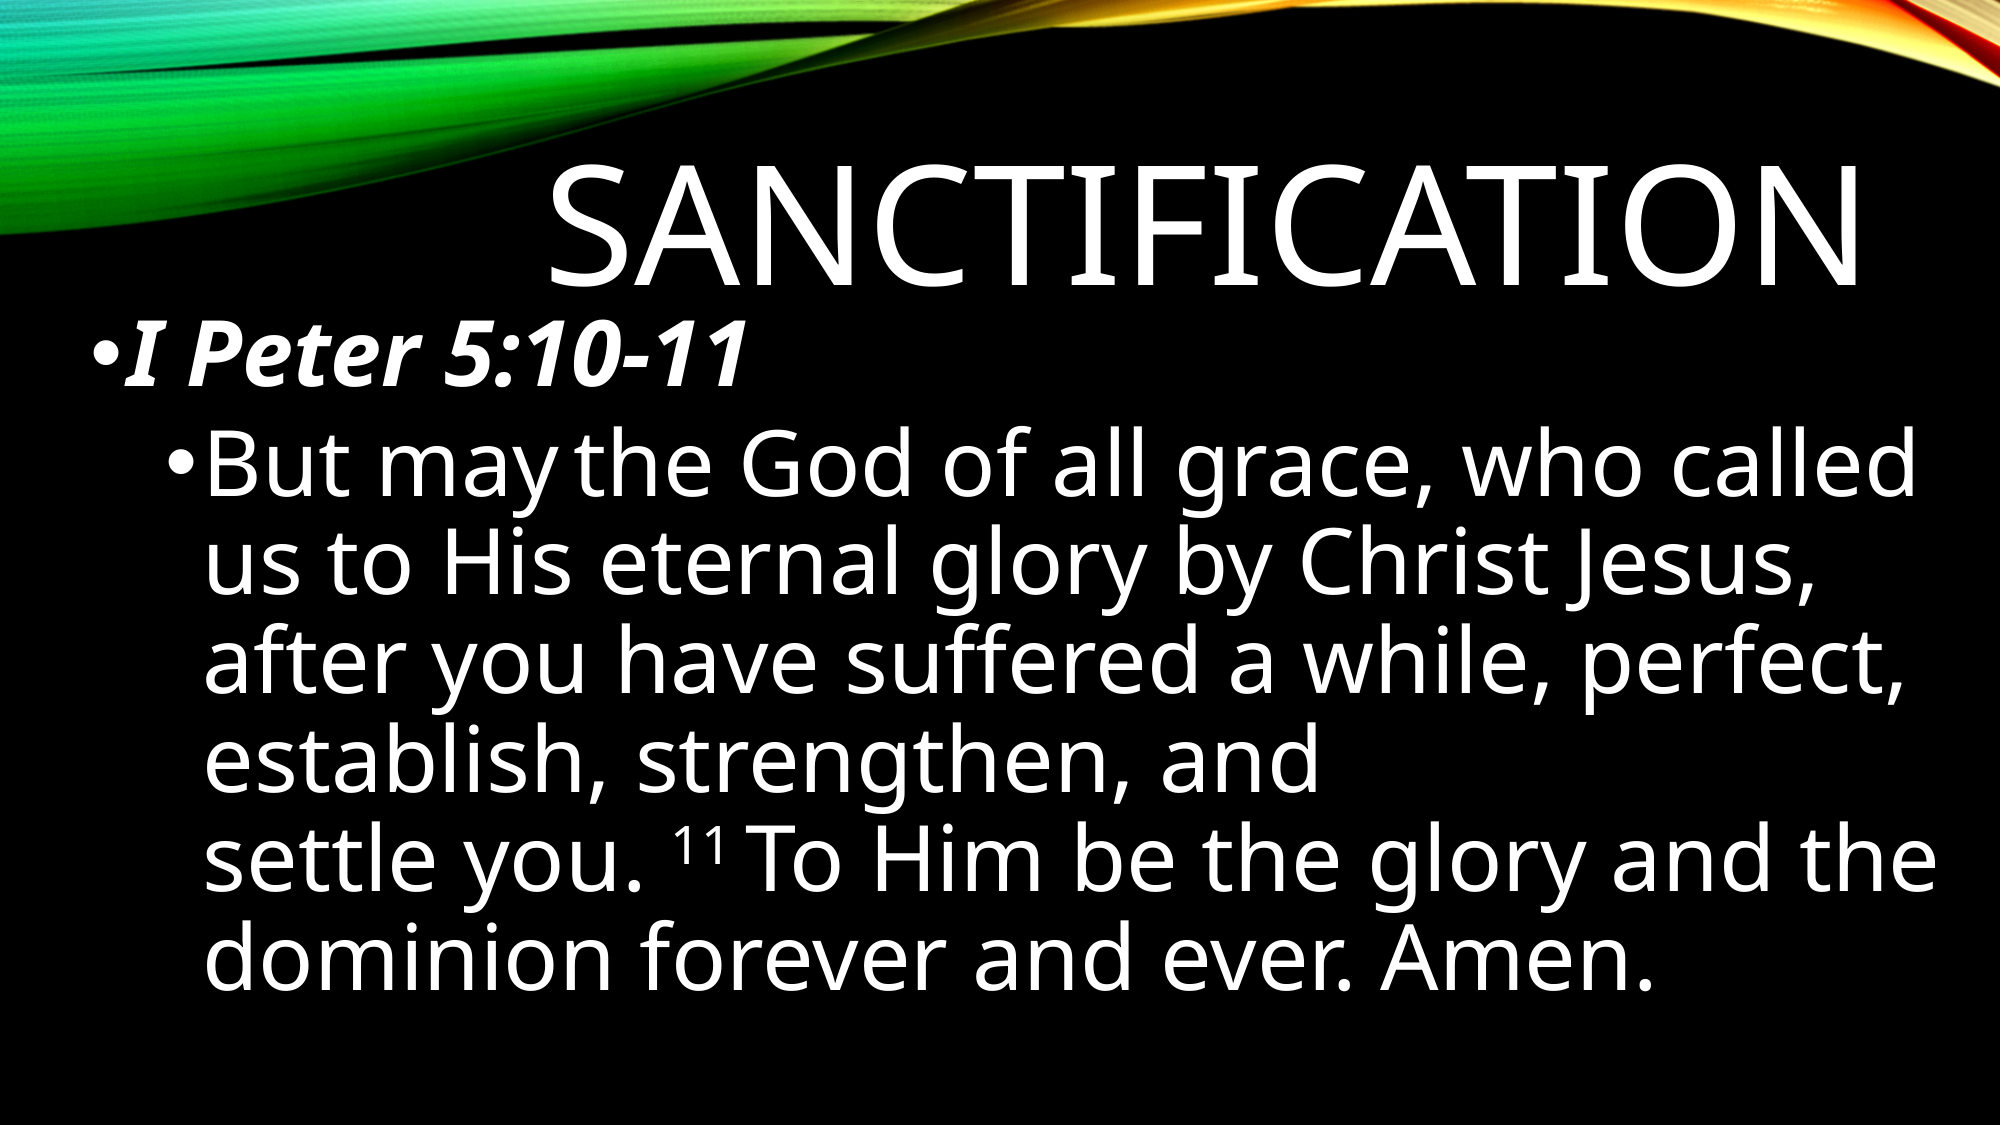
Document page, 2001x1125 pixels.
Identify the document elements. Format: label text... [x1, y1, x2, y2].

picture [0, 0, 2000, 237]
title Sanctification [474, 125, 1888, 299]
list I Peter 5:10-11 But may the God of all grace, who called us to His eternal glory by Christ Jesus, after you have suffered a while, perfect, establish, strengthen, and settle you. 11 To Him be the glory and the dominion forever and ever. Amen. [0, 299, 2000, 1095]
